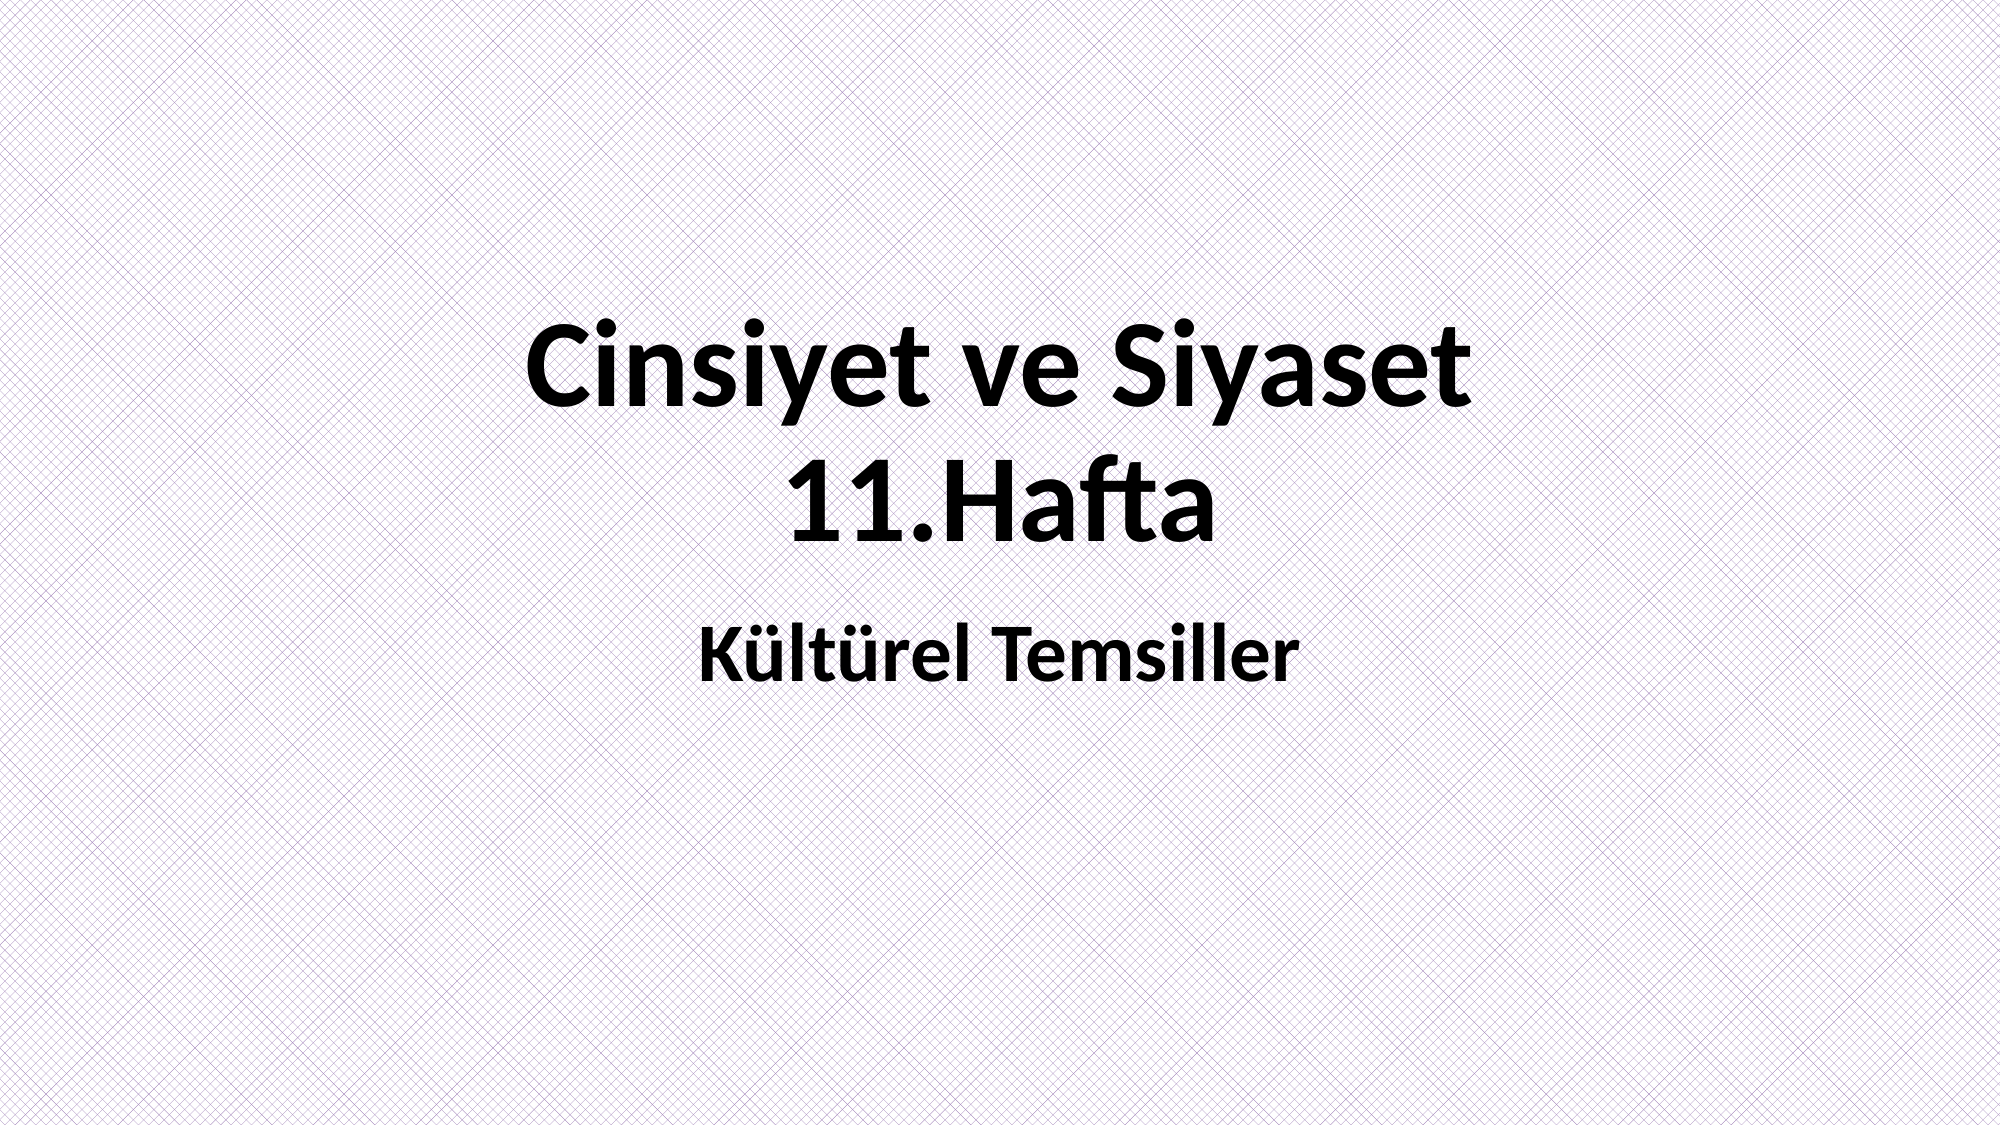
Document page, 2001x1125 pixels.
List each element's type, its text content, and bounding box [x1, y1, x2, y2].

title Cinsiyet ve Siyaset 11.Hafta [249, 184, 1750, 576]
subtitle Kültürel Temsiller [249, 590, 1750, 863]
